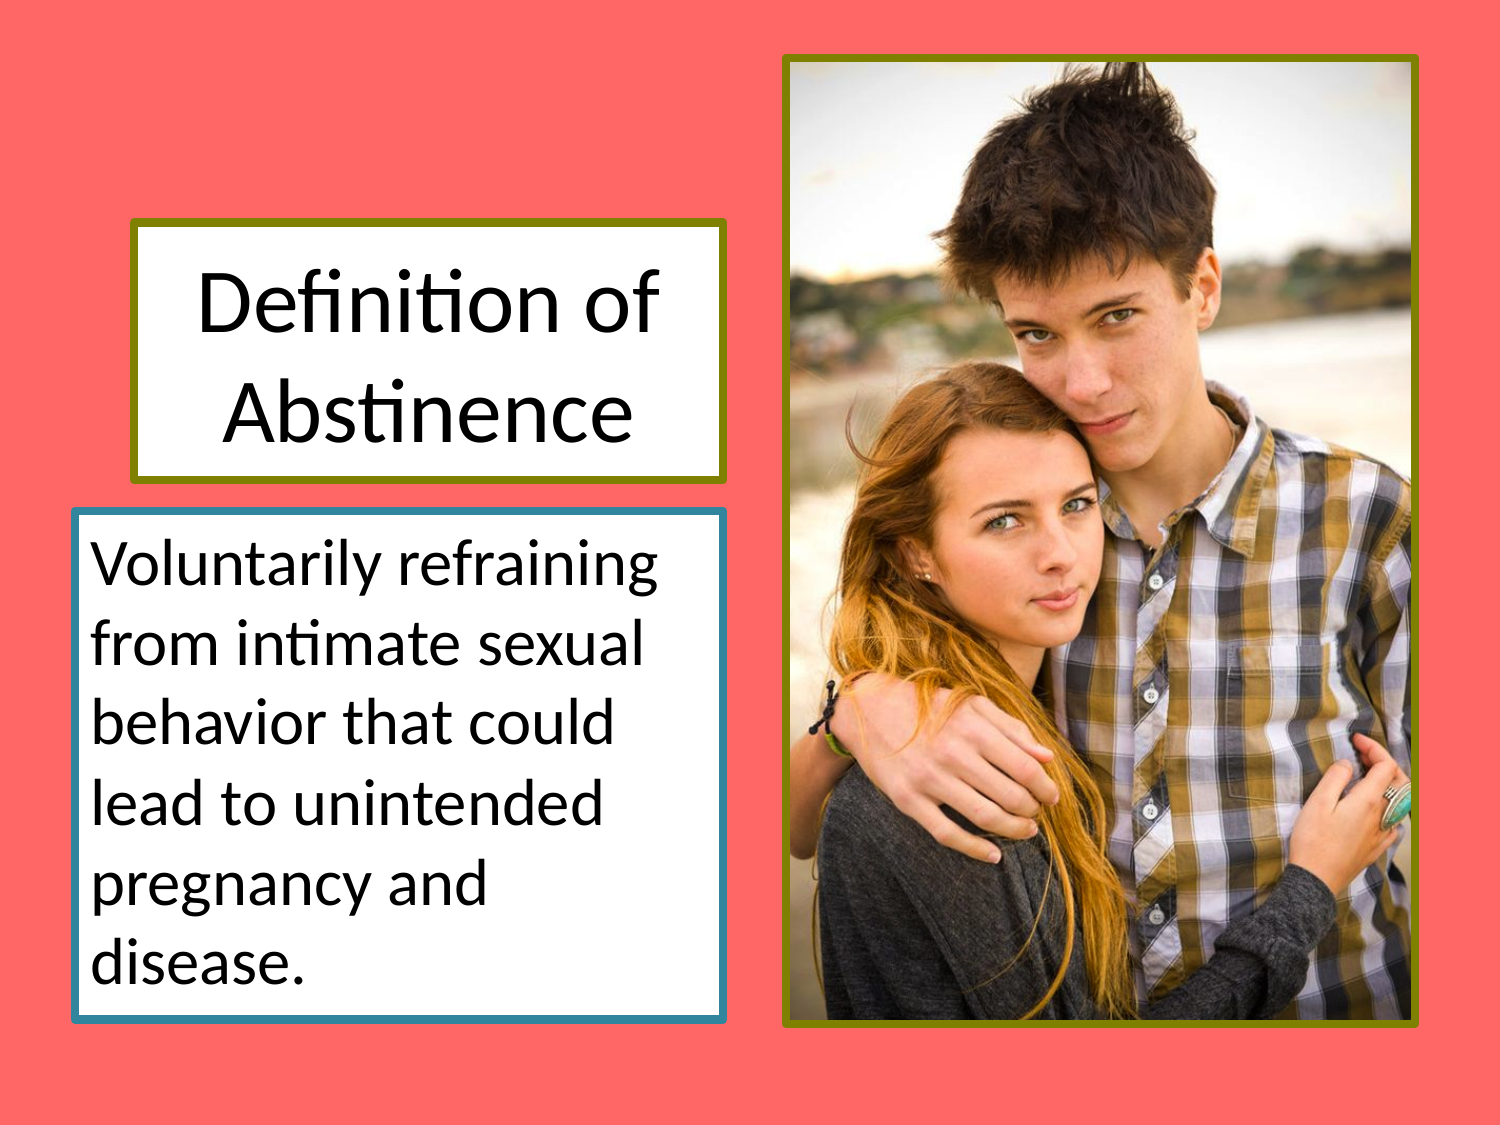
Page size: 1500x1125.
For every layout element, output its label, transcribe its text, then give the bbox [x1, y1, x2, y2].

list Voluntarily refraining from intimate sexual behavior that could lead to unintended pregnancy and disease. [75, 510, 724, 1020]
picture [789, 61, 1411, 1020]
title Definition of Abstinence [134, 222, 724, 480]
